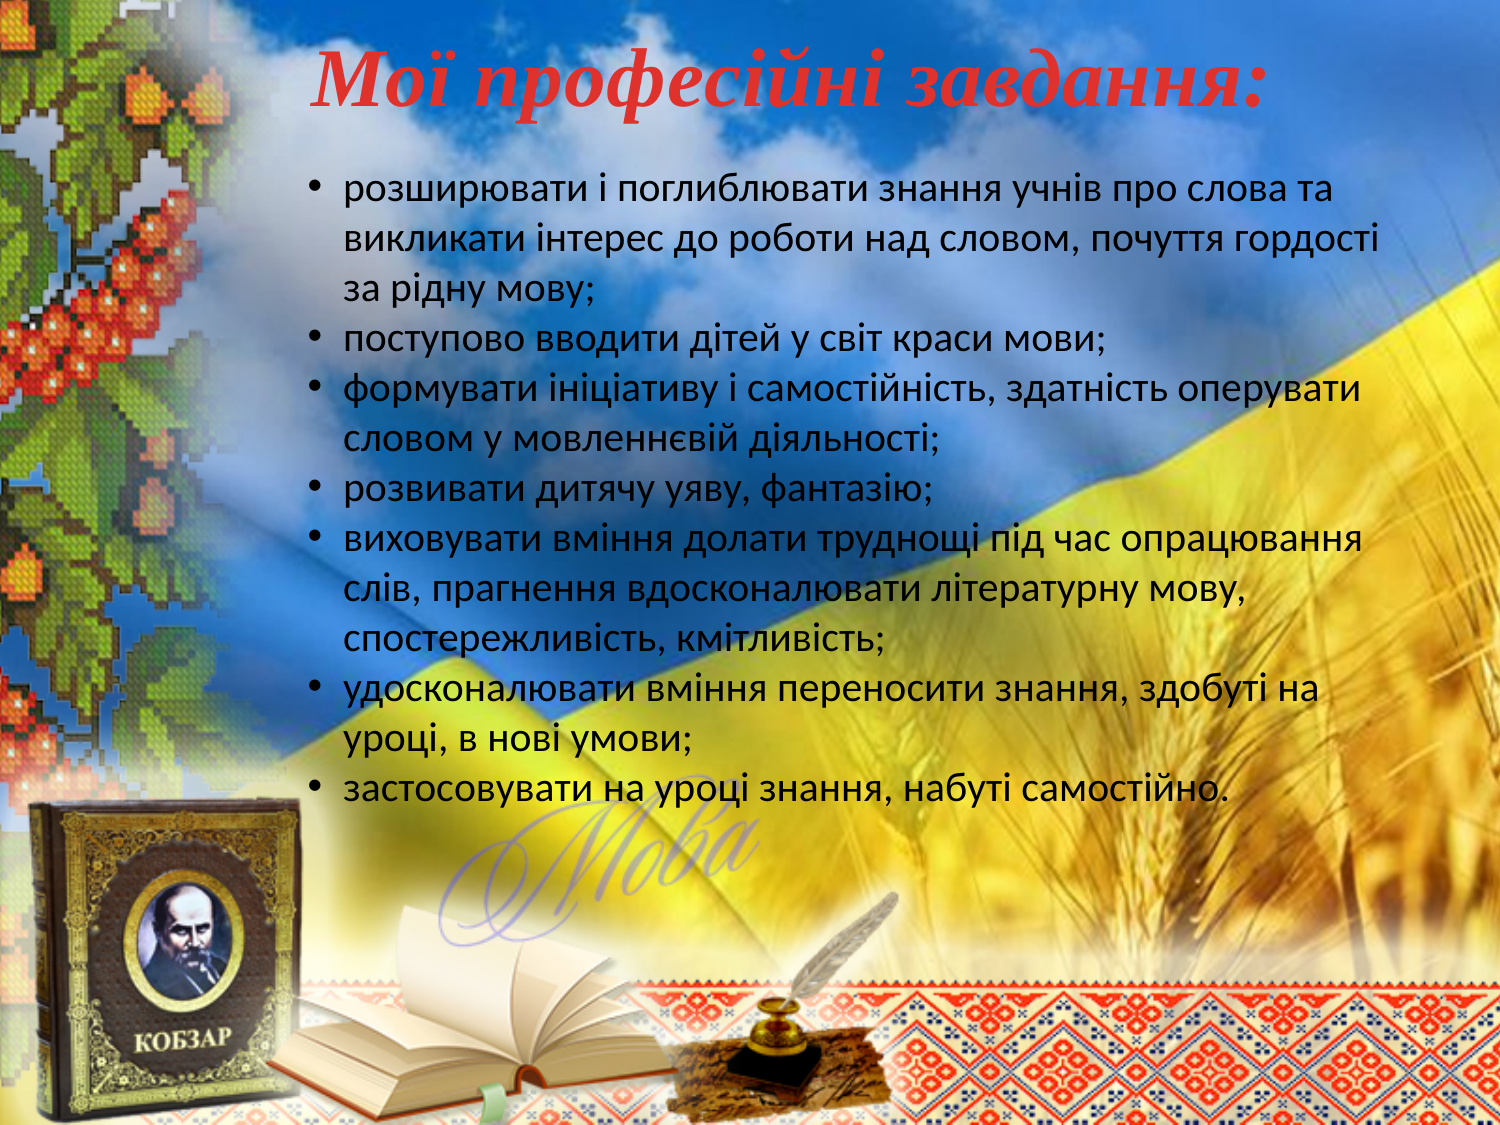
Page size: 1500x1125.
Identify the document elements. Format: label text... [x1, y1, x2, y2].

text_box розширювати і поглиблювати знання учнів про слова та викликати інтерес до роботи над словом, почуття гордості за рідну мову; поступово вводити дітей у світ краси мови; формувати ініціативу і самостійність, здатність оперувати словом у мовленнєвій діяльності; розвивати дитячу уяву, фантазію; виховувати вміння долати труднощі під час опрацювання слів, прагнення вдосконалювати літературну мову, спостережливість, кмітливість; удосконалювати вміння переносити знання, здобуті на уроці, в нові умови; застосовувати на уроці знання, набуті самостійно. [292, 152, 1418, 818]
picture [0, 0, 1500, 1125]
text_box [147, 147, 1069, 1071]
text_box Мої професійні завдання: [117, 3, 1468, 144]
